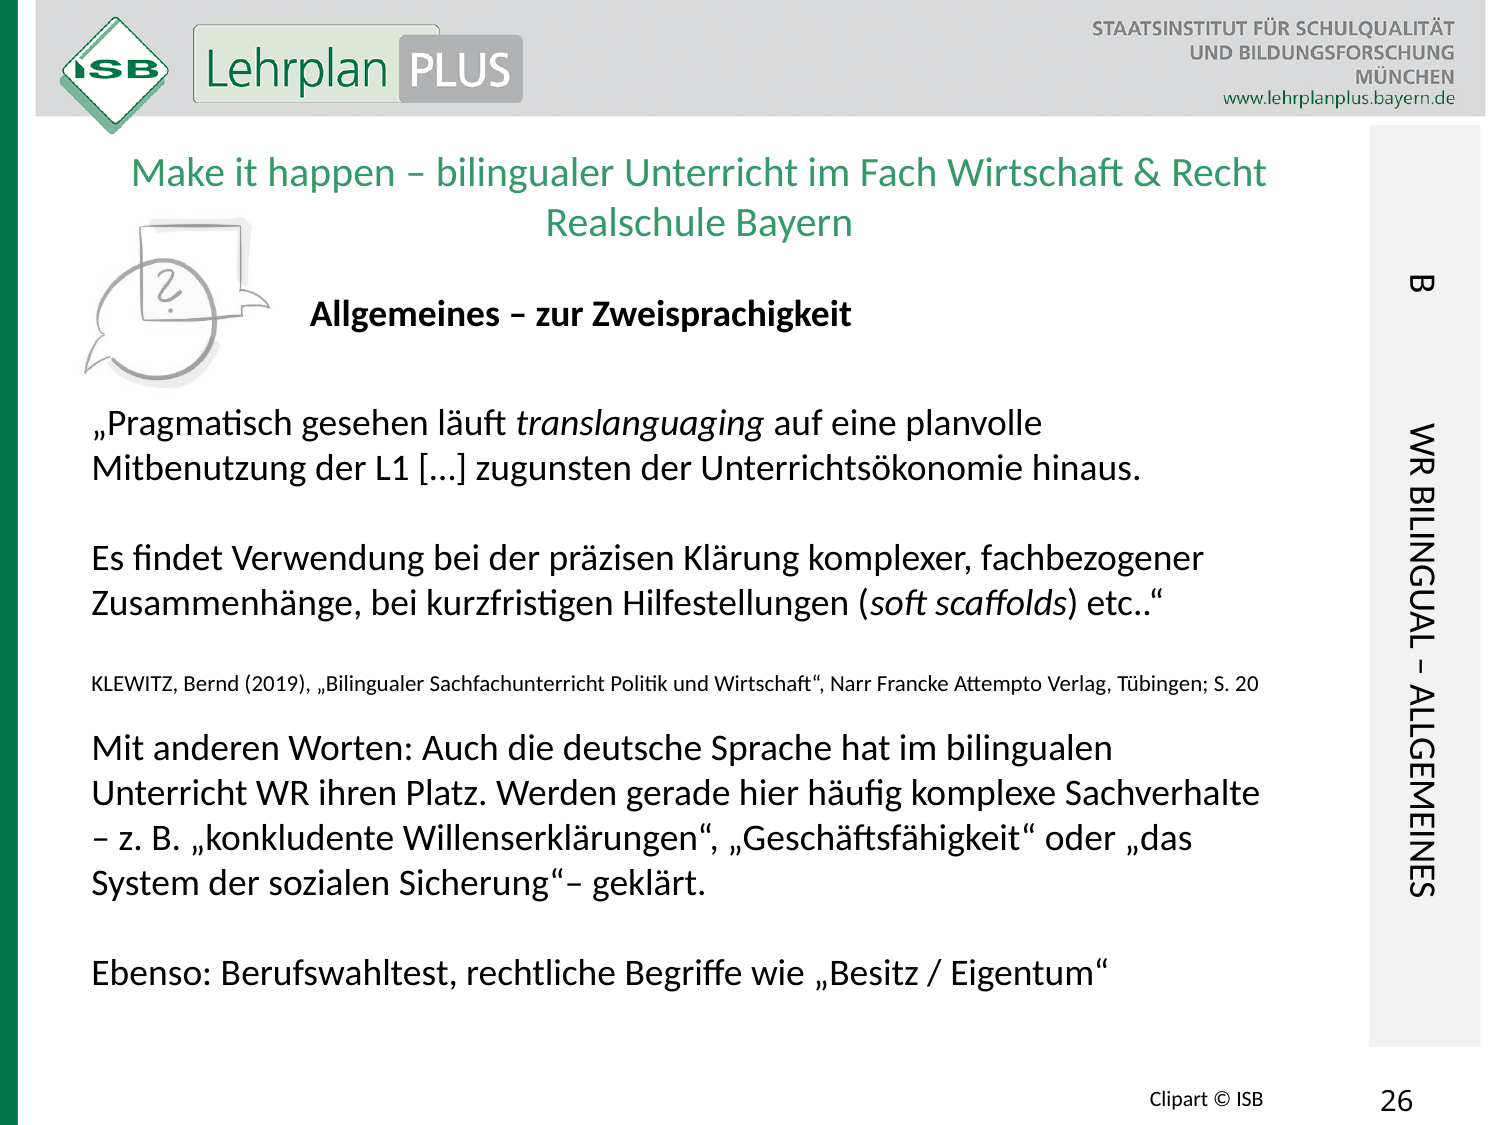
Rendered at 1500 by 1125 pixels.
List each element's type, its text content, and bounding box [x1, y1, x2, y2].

text_box B WR BILINGUAL – ALLGEMEINES [1369, 125, 1481, 1047]
text_box „Pragmatisch gesehen läuft translanguaging auf eine planvolle Mitbenutzung der L1 […] zugunsten der Unterrichtsökonomie hinaus. Es findet Verwendung bei der präzisen Klärung komplexer, fachbezogener Zusammenhänge, bei kurzfristigen Hilfestellungen (soft scaffolds) etc..“ KLEWITZ, Bernd (2019), „Bilingualer Sachfachunterricht Politik und Wirtschaft“, Narr Francke Attempto Verlag, Tübingen; S. 20 Mit anderen Worten: Auch die deutsche Sprache hat im bilingualen Unterricht WR ihren Platz. Werden gerade hier häufig komplexe Sachverhalte – z. B. „konkludente Willenserklärungen“, „Geschäftsfähigkeit“ oder „das System der sozialen Sicherung“– geklärt. Ebenso: Berufswahltest, rechtliche Begriffe wie „Besitz / Eigentum“ [76, 390, 1280, 1028]
picture [0, 0, 1500, 1125]
text_box Clipart © ISB [1135, 1077, 1279, 1119]
slide_number 26 [1366, 1074, 1422, 1125]
text_box Make it happen – bilingualer Unterricht im Fach Wirtschaft & Recht Realschule Bayern [29, 137, 1370, 253]
text_box Allgemeines – zur Zweisprachigkeit [294, 281, 1367, 342]
